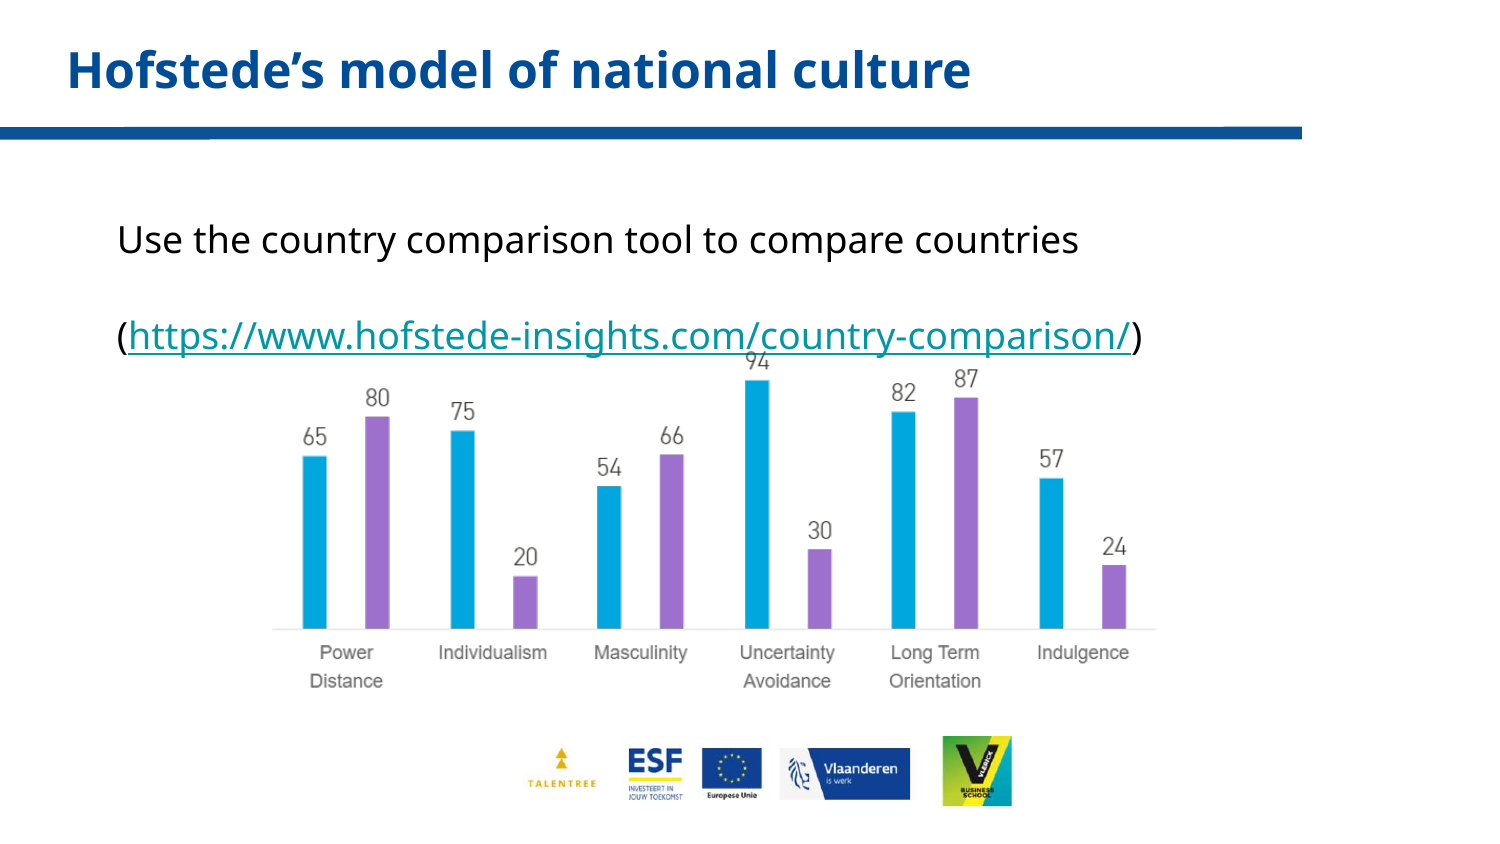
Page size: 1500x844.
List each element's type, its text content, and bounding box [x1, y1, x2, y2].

picture [510, 736, 1029, 808]
picture [231, 322, 1207, 717]
title Hofstede’s model of national culture [51, 23, 1449, 118]
text_box Use the country comparison tool to compare countries (https://www.hofstede-insights.com/country-comparison/) [83, 155, 1417, 717]
